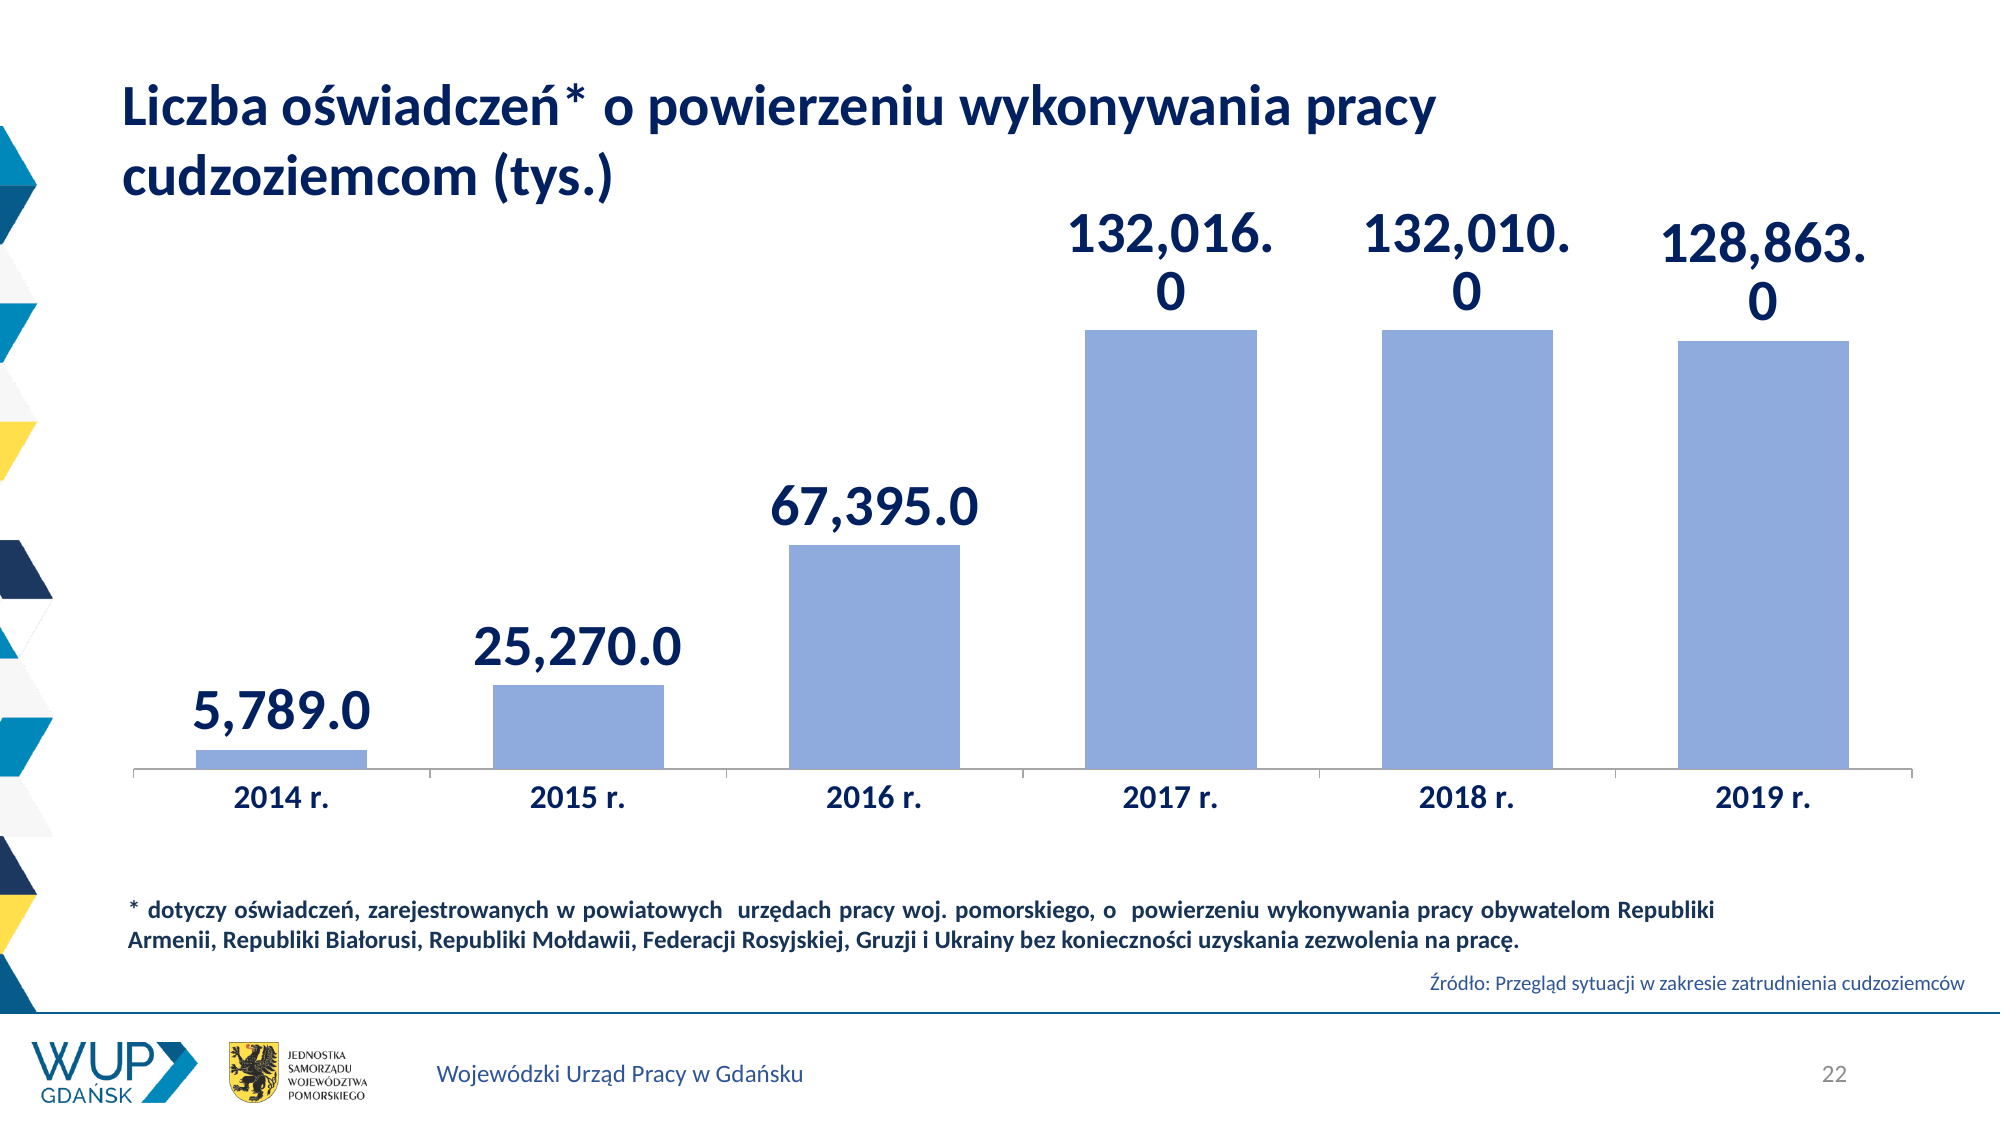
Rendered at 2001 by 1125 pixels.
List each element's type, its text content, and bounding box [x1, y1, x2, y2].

picture [0, 126, 53, 720]
slide_number 22 [1412, 1042, 1863, 1103]
chart [101, 185, 1913, 827]
picture [31, 1042, 367, 1103]
text_box * dotyczy oświadczeń, zarejestrowanych w powiatowych urzędach pracy woj. pomorskiego, o powierzeniu wykonywania pracy obywatelom Republiki Armenii, Republiki Białorusi, Republiki Mołdawii, Federacji Rosyjskiej, Gruzji i Ukrainy bez konieczności uzyskania zezwolenia na pracę. [113, 885, 1733, 961]
text_box Źródło: Przegląd sytuacji w zakresie zatrudnienia cudzoziemców [1415, 961, 1981, 1002]
title Liczba oświadczeń* o powierzeniu wykonywania pracy cudzoziemcom (tys.) [107, 50, 1609, 185]
picture [0, 721, 53, 1013]
